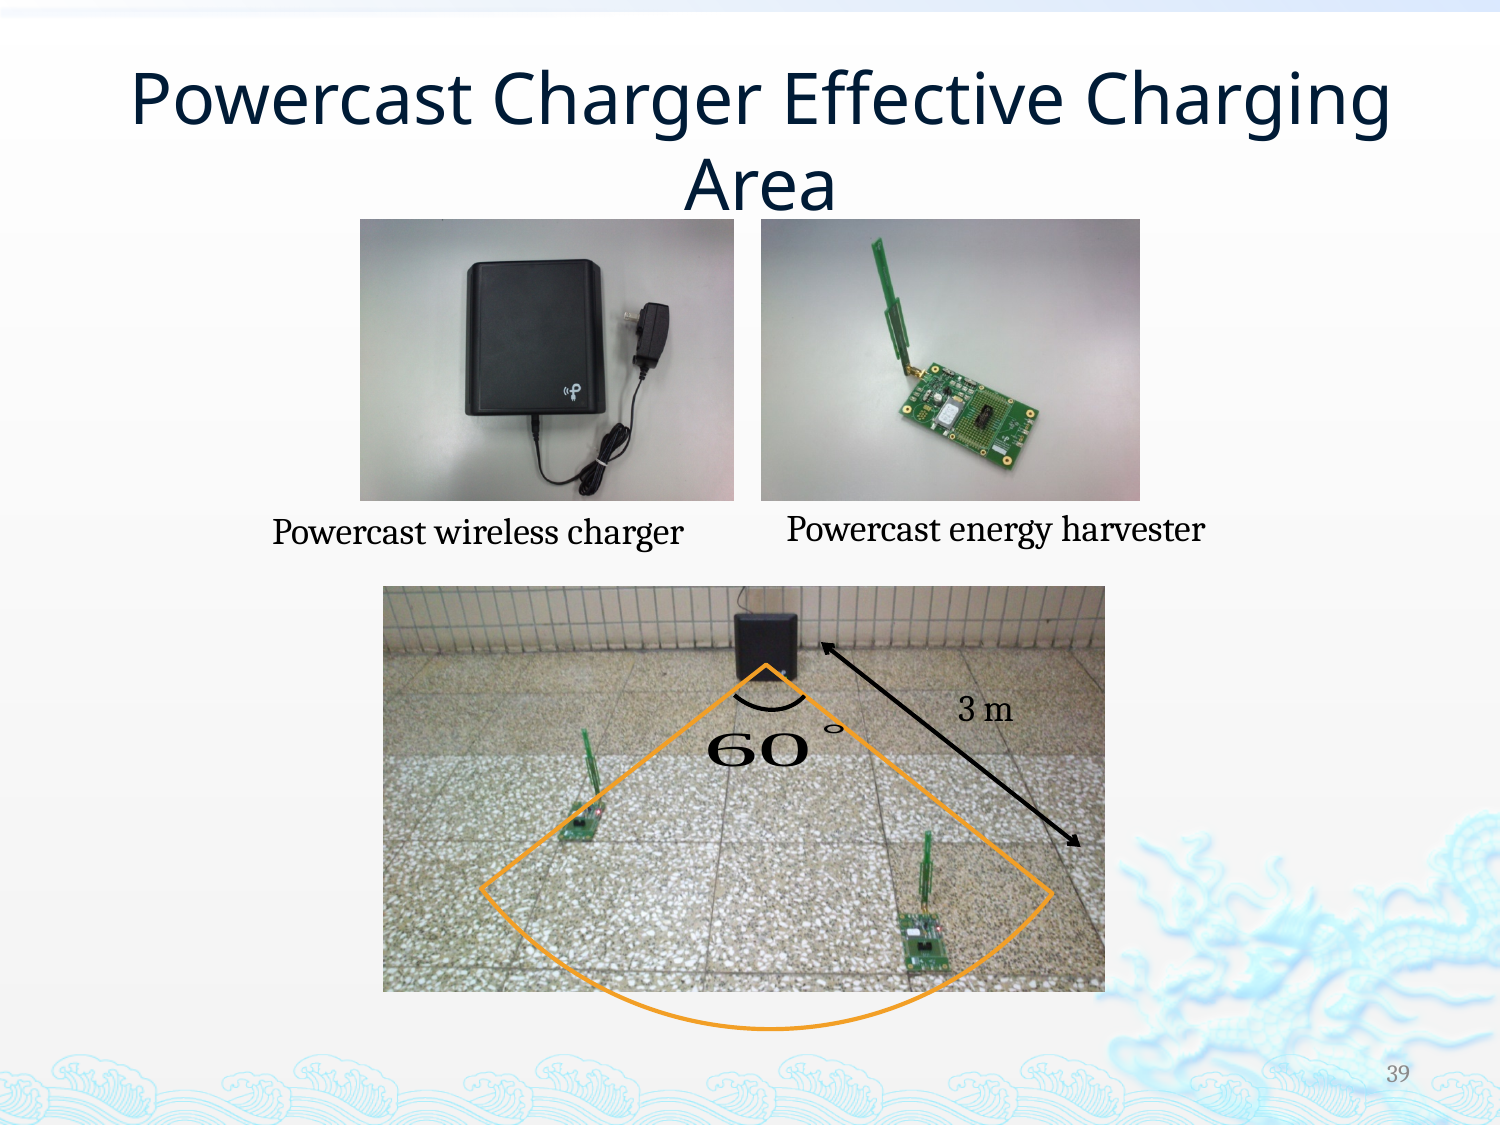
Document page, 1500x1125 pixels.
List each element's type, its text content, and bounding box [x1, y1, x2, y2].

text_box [820, 641, 1082, 848]
slide_number 39 [1074, 1042, 1425, 1103]
text_box Powercast wireless charger [257, 499, 753, 560]
picture [359, 219, 735, 502]
text_box Powercast energy harvester [771, 496, 1294, 557]
text_box [604, 992, 935, 1032]
picture [383, 585, 1105, 992]
title Powercast Charger Effective Charging Area [41, 45, 1483, 233]
picture [761, 219, 1141, 502]
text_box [702, 614, 845, 780]
